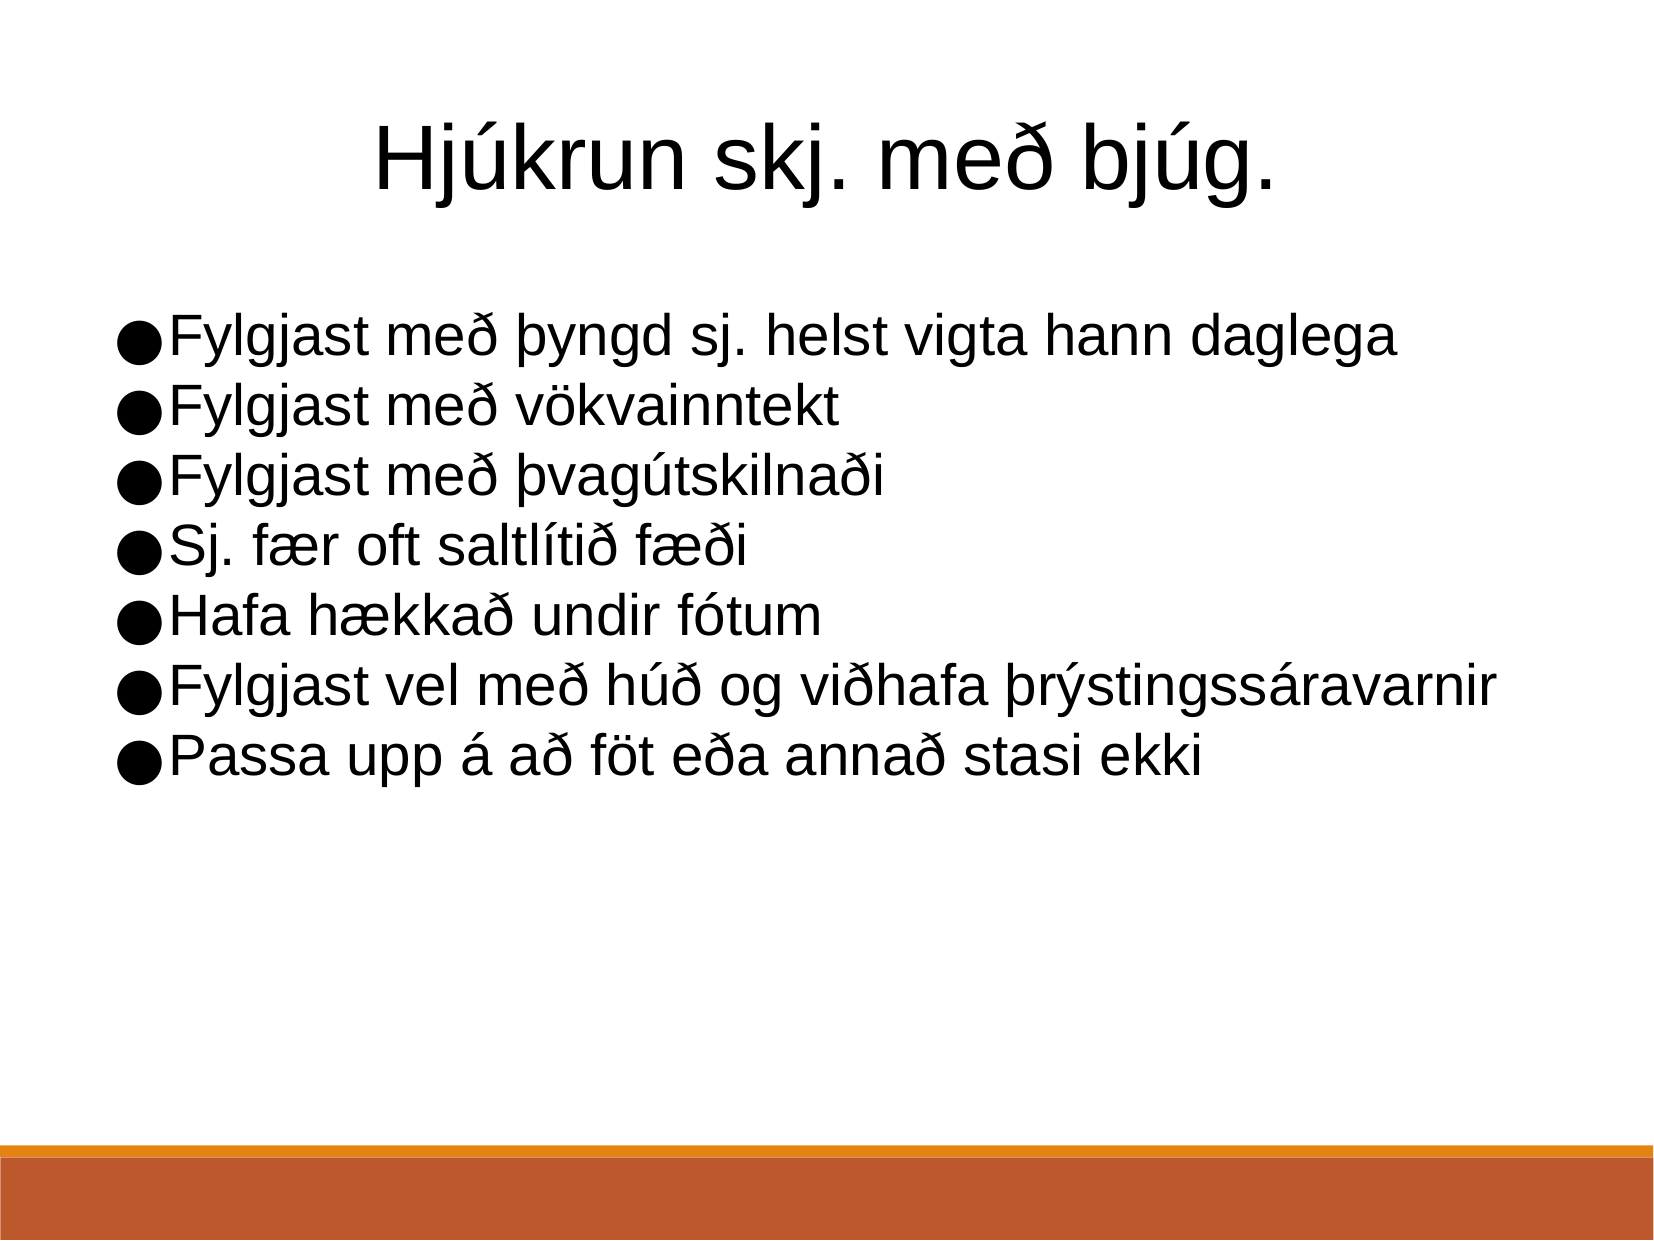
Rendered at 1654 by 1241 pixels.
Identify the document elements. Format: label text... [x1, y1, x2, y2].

text_box Hjúkrun skj. með bjúg. [82, 49, 1571, 257]
text_box Fylgjast með þyngd sj. helst vigta hann daglega Fylgjast með vökvainntekt Fylgjast með þvagútskilnaði Sj. fær oft saltlítið fæði Hafa hækkað undir fótum Fylgjast vel með húð og viðhafa þrýstingssáravarnir Passa upp á að föt eða annað stasi ekki [82, 289, 1571, 1108]
